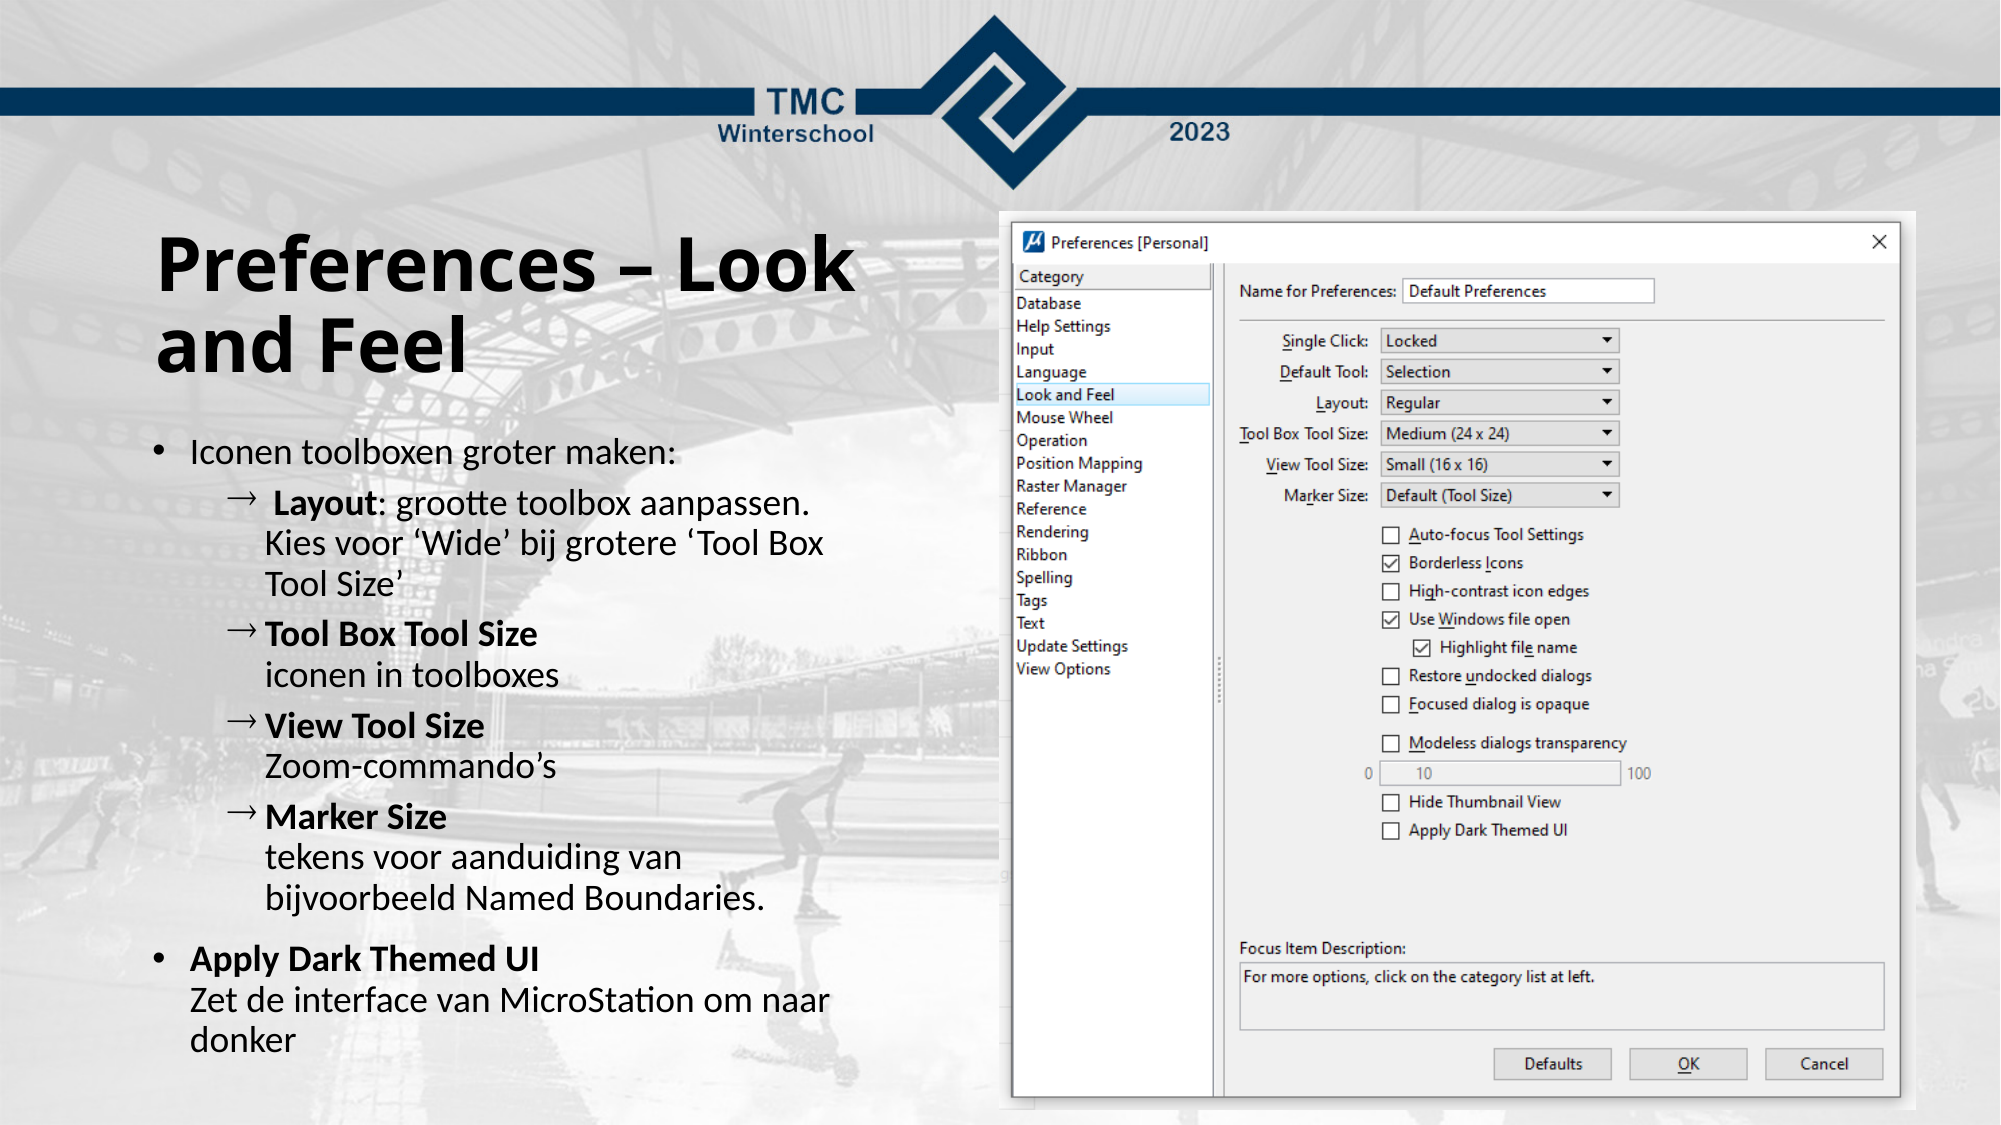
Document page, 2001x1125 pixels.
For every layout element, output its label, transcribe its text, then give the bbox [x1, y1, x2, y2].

picture [0, 0, 2001, 1125]
list Iconen toolboxen groter maken: Layout: grootte toolbox aanpassen. Kies voor ‘Wide’ bij grotere ‘Tool Box Tool Size’ Tool Box Tool Size iconen in toolboxes View Tool Size Zoom-commando’s Marker Size tekens voor aanduiding van bijvoorbeeld Named Boundaries. Apply Dark Themed UI Zet de interface van MicroStation om naar donker [137, 424, 883, 1110]
title Preferences – Look and Feel [140, 198, 1000, 416]
